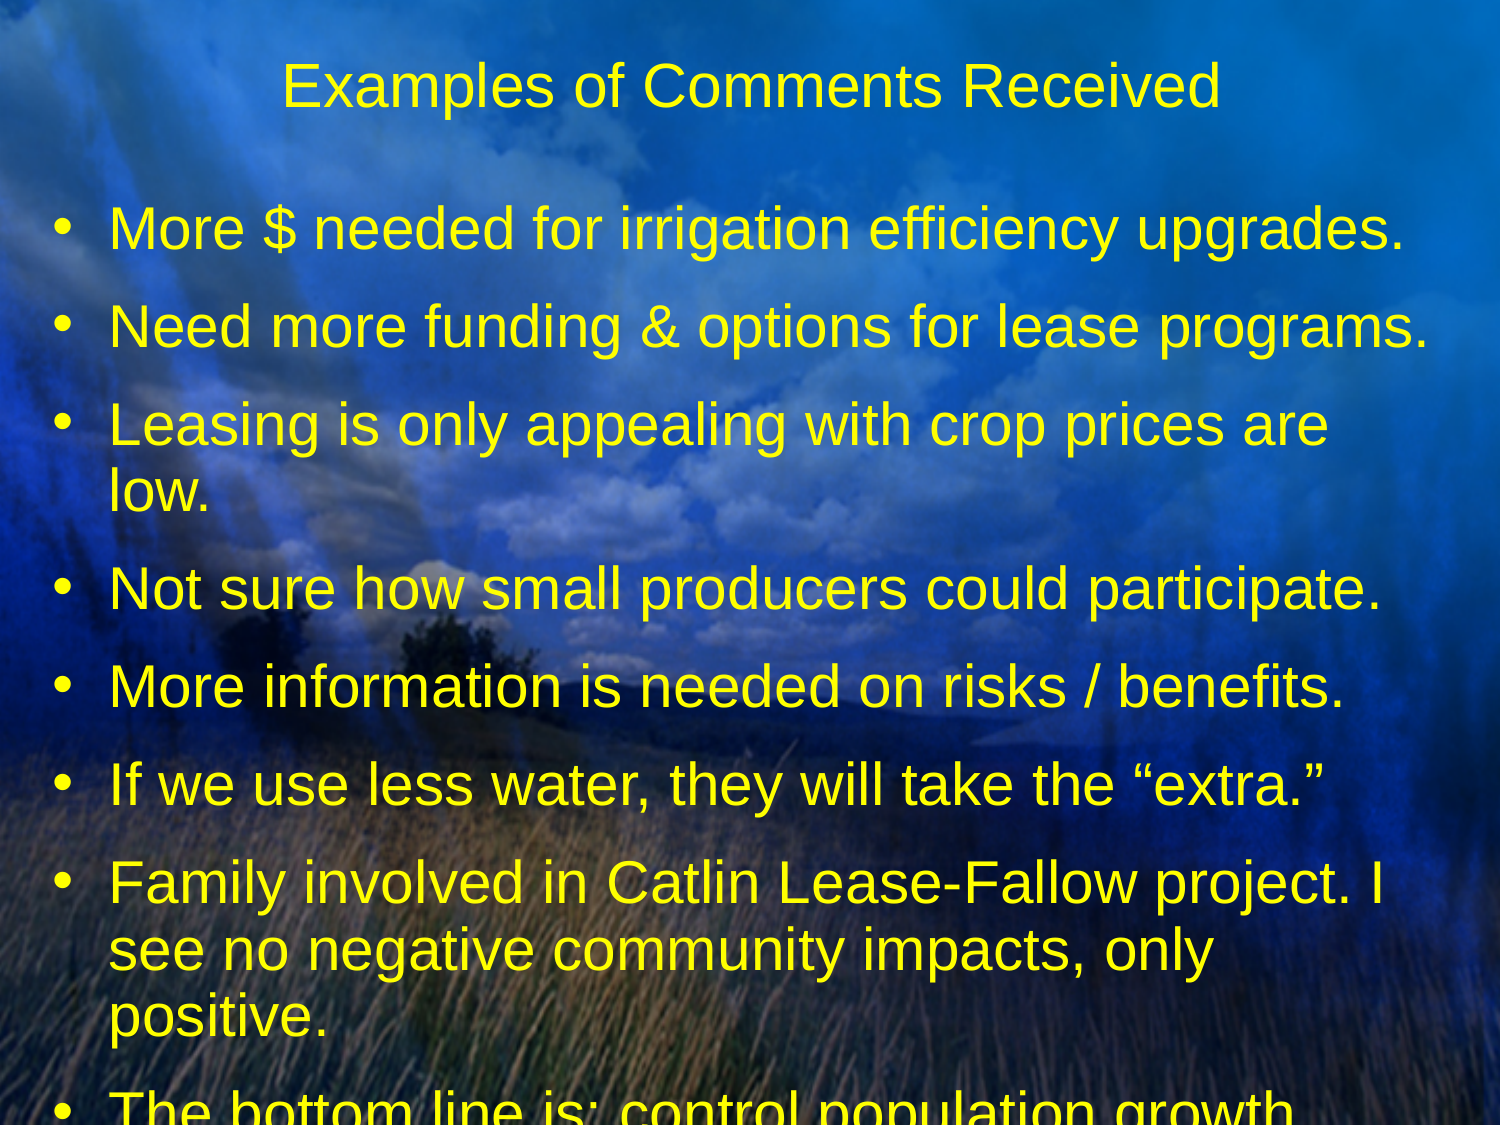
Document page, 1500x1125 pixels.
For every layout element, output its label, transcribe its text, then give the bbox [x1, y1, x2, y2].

picture [0, 0, 1500, 1125]
text_box Examples of Comments Received More $ needed for irrigation efficiency upgrades. Need more funding & options for lease programs. Leasing is only appealing with crop prices are low. Not sure how small producers could participate. More information is needed on risks / benefits. If we use less water, they will take the “extra.” Family involved in Catlin Lease-Fallow project. I see no negative community impacts, only positive. The bottom line is: control population growth. [37, 37, 1467, 1125]
